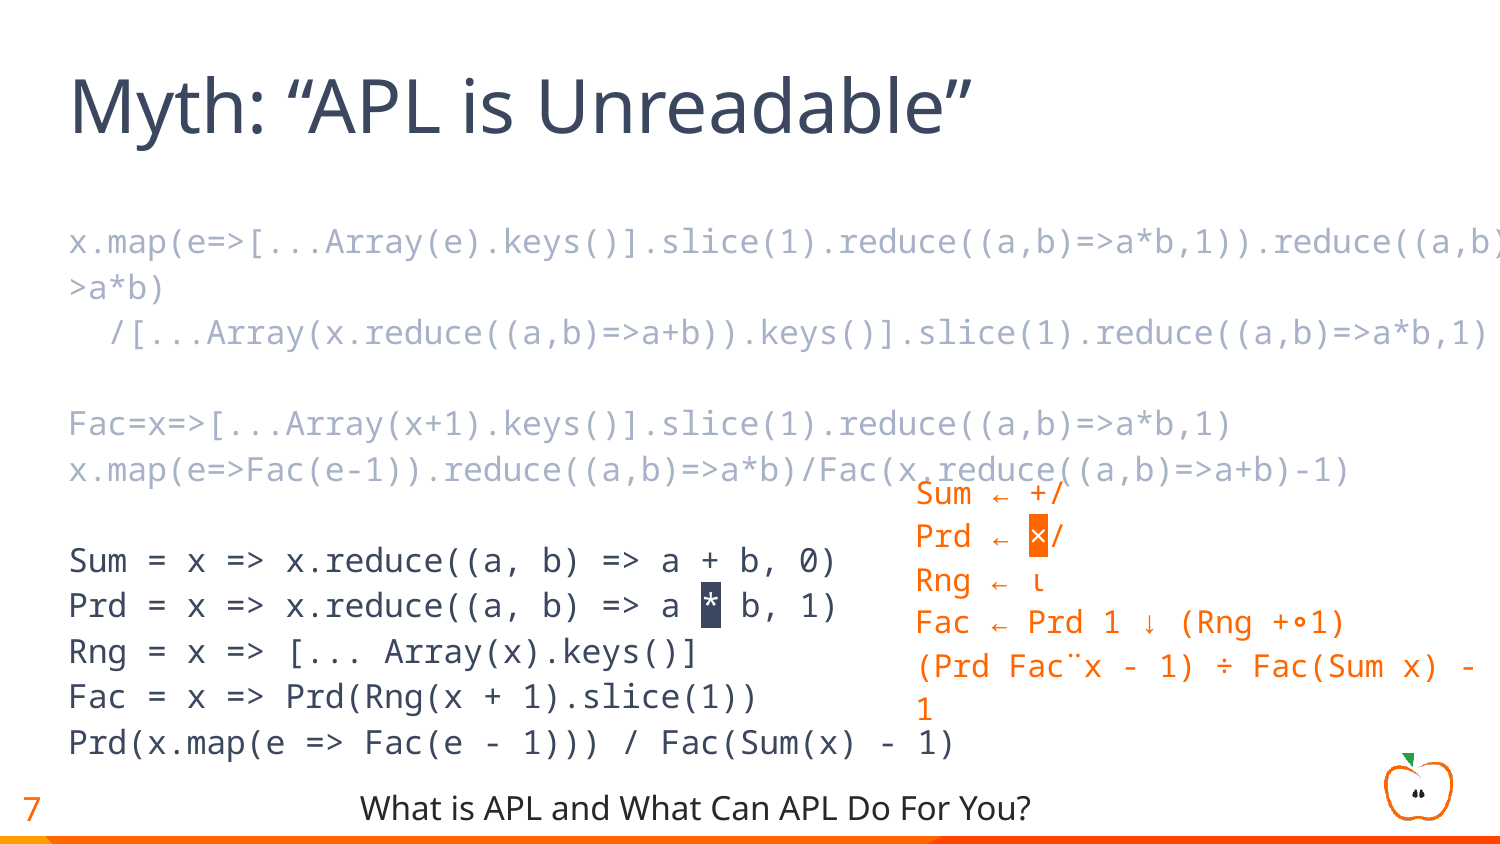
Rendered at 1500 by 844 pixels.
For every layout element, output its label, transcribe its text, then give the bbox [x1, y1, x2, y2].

list Sum ← +/ Prd ← ×/ Rng ← ι Fac ← Prd 1 ↓ (Rng +∘1) (Prd Fac¨x - 1) ÷ Fac(Sum x) - 1 [900, 207, 1500, 740]
picture [0, 836, 1500, 844]
picture [1384, 751, 1453, 821]
title Myth: “APL is Unreadable” [53, 43, 1203, 157]
list x.map(e=>[...Array(e).keys()].slice(1).reduce((a,b)=>a*b,1)).reduce((a,b)=>a*b) /[...Array(x.reduce((a,b)=>a+b)).keys()].slice(1).reduce((a,b)=>a*b,1) Fac=x=>[...Array(x+1).keys()].slice(1).reduce((a,b)=>a*b,1) x.map(e=>Fac(e-1)).reduce((a,b)=>a*b)/Fac(x.reduce((a,b)=>a+b)-1) Sum = x => x.reduce((a, b) => a + b, 0) Prd = x => x.reduce((a, b) => a * b, 1) Rng = x => [... Array(x).keys()] Fac = x => Prd(Rng(x + 1).slice(1)) Prd(x.map(e => Fac(e - 1))) / Fac(Sum(x) - 1) [53, 207, 900, 740]
